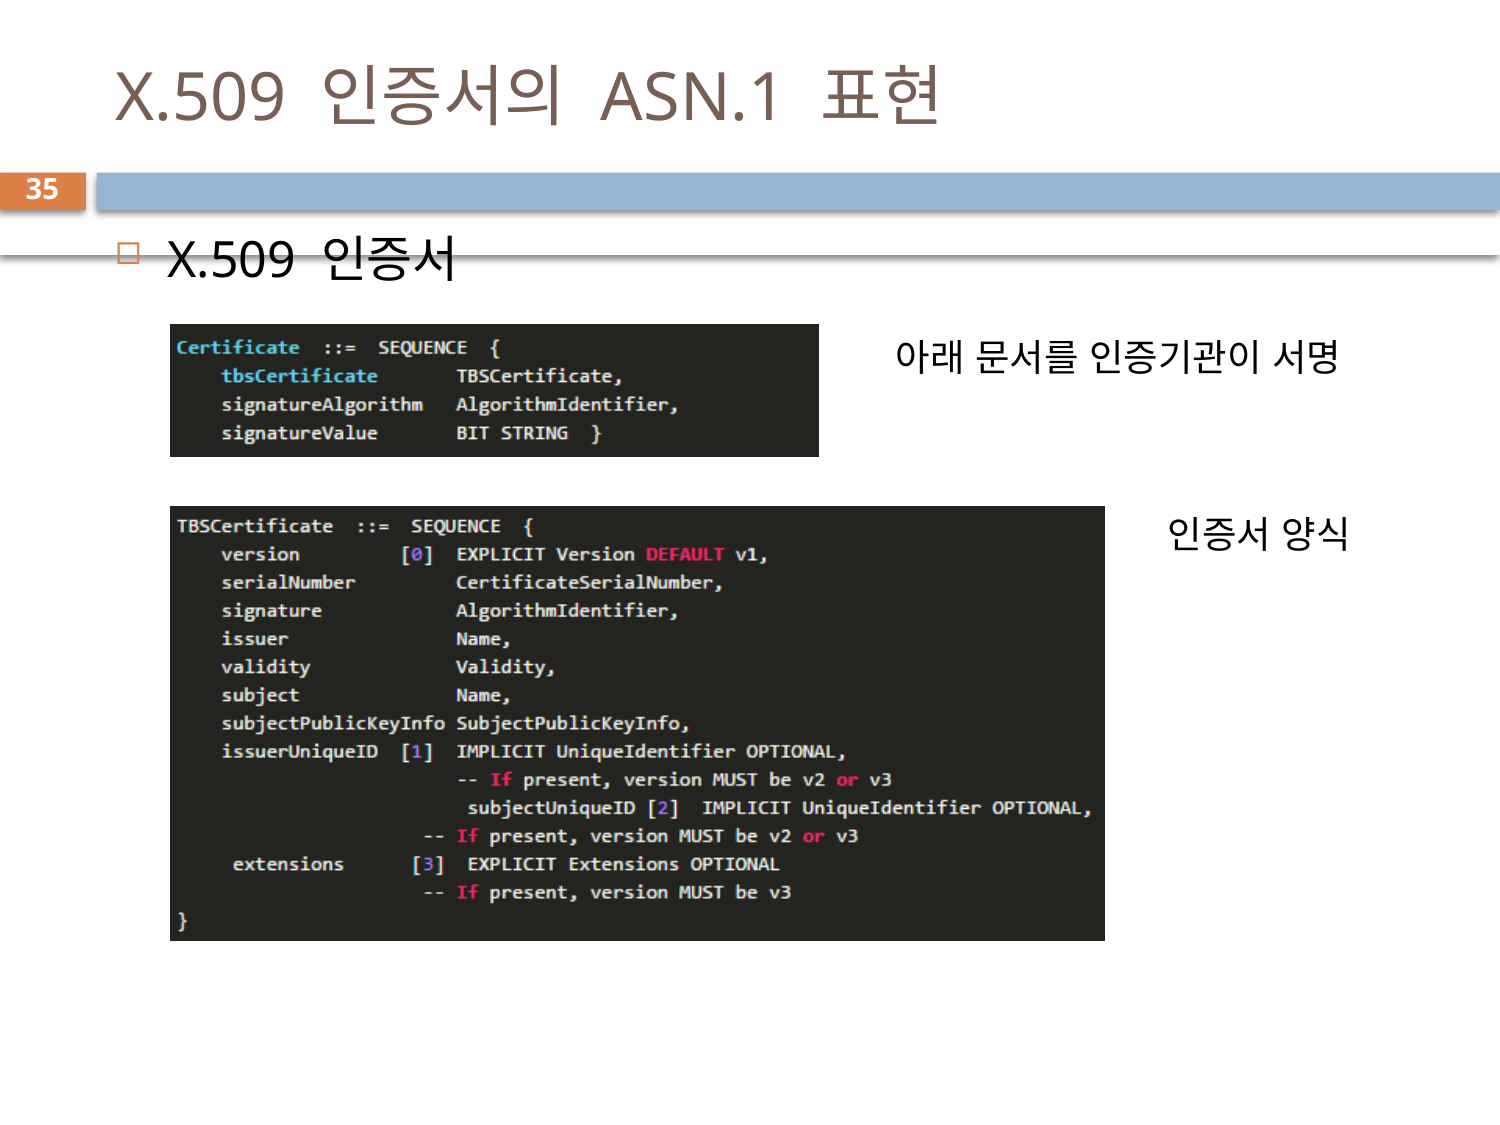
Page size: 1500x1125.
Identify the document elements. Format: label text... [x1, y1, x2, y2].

text_box 인증서 양식 [1152, 503, 1377, 564]
picture [169, 505, 1105, 941]
picture [169, 324, 819, 457]
title X.509 인증서의 ASN.1 표현 [100, 37, 1438, 149]
text_box 아래 문서를 인증기관이 서명 [881, 326, 1357, 386]
list X.509 인증서 [100, 219, 1438, 1047]
slide_number 35 [0, 170, 87, 211]
